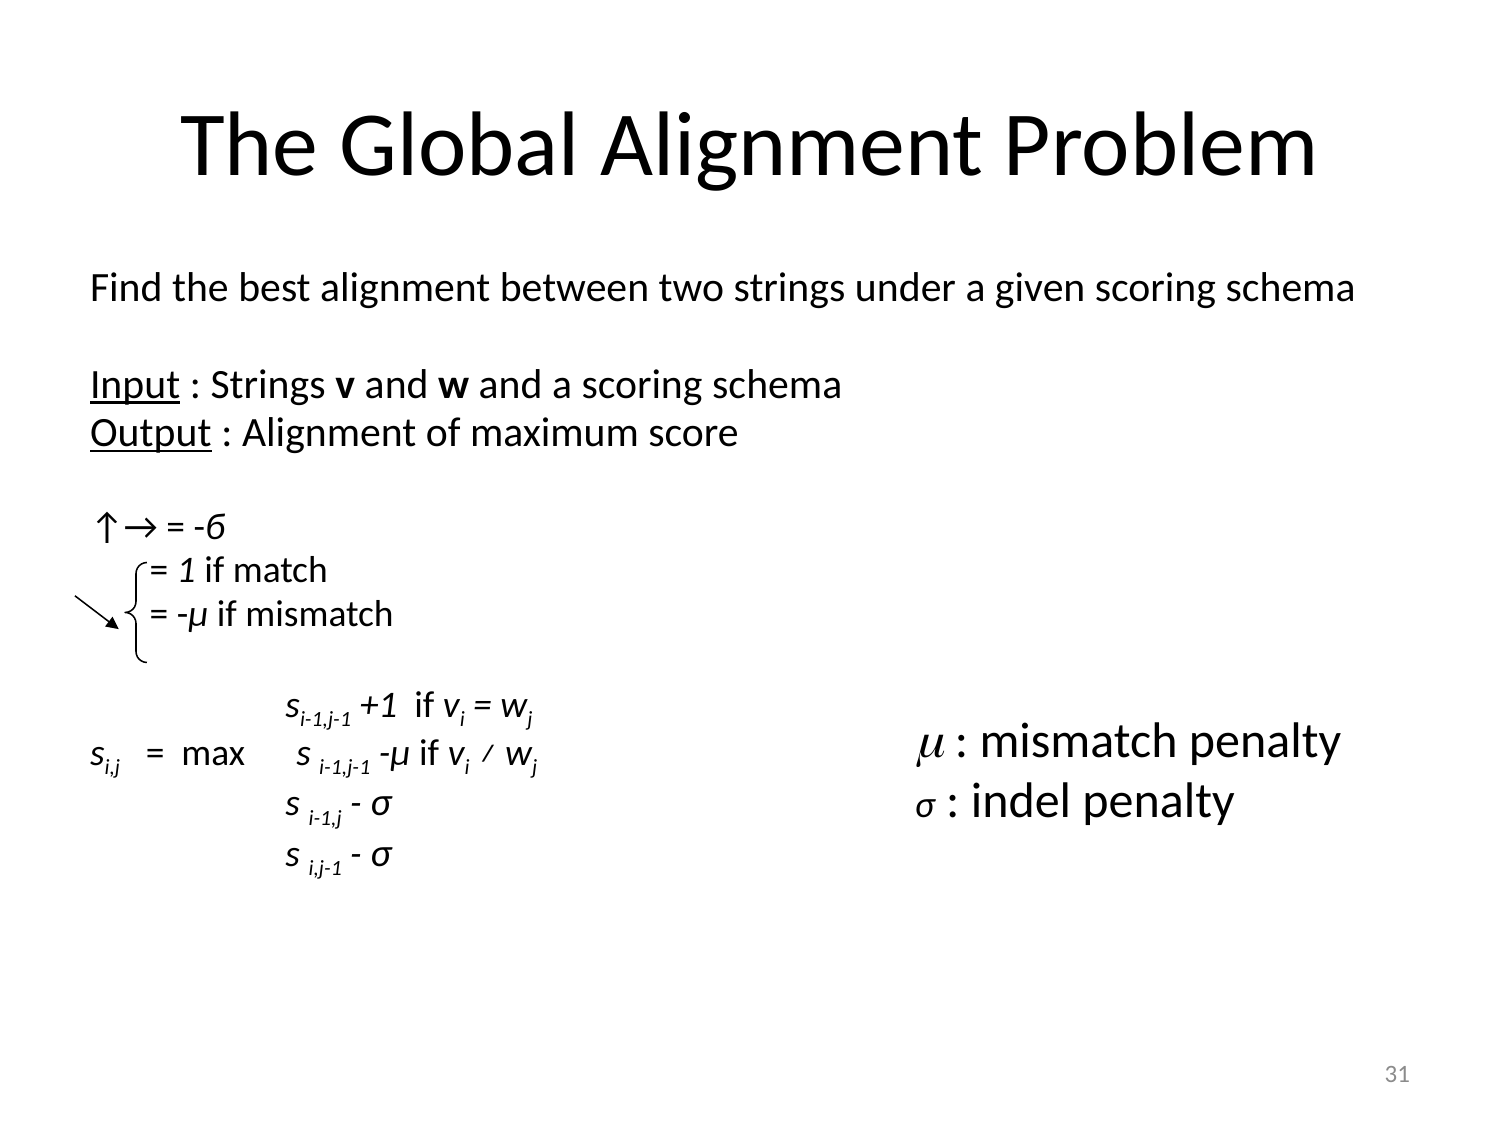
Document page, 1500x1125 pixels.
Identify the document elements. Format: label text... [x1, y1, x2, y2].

title The Global Alignment Problem [75, 45, 1425, 233]
slide_number 31 [1074, 1042, 1425, 1103]
list Find the best alignment between two strings under a given scoring schema Input : Strings v and w and a scoring schema Output : Alignment of maximum score ↑→ = -б = 1 if match = -µ if mismatch si-1,j-1 +1 if vi = wj si,j = max s i-1,j-1 -µ if vi ≠ wj s i-1,j - σ s i,j-1 - σ [75, 262, 1425, 1005]
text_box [74, 562, 148, 663]
text_box m : mismatch penalty σ : indel penalty [900, 699, 1400, 895]
